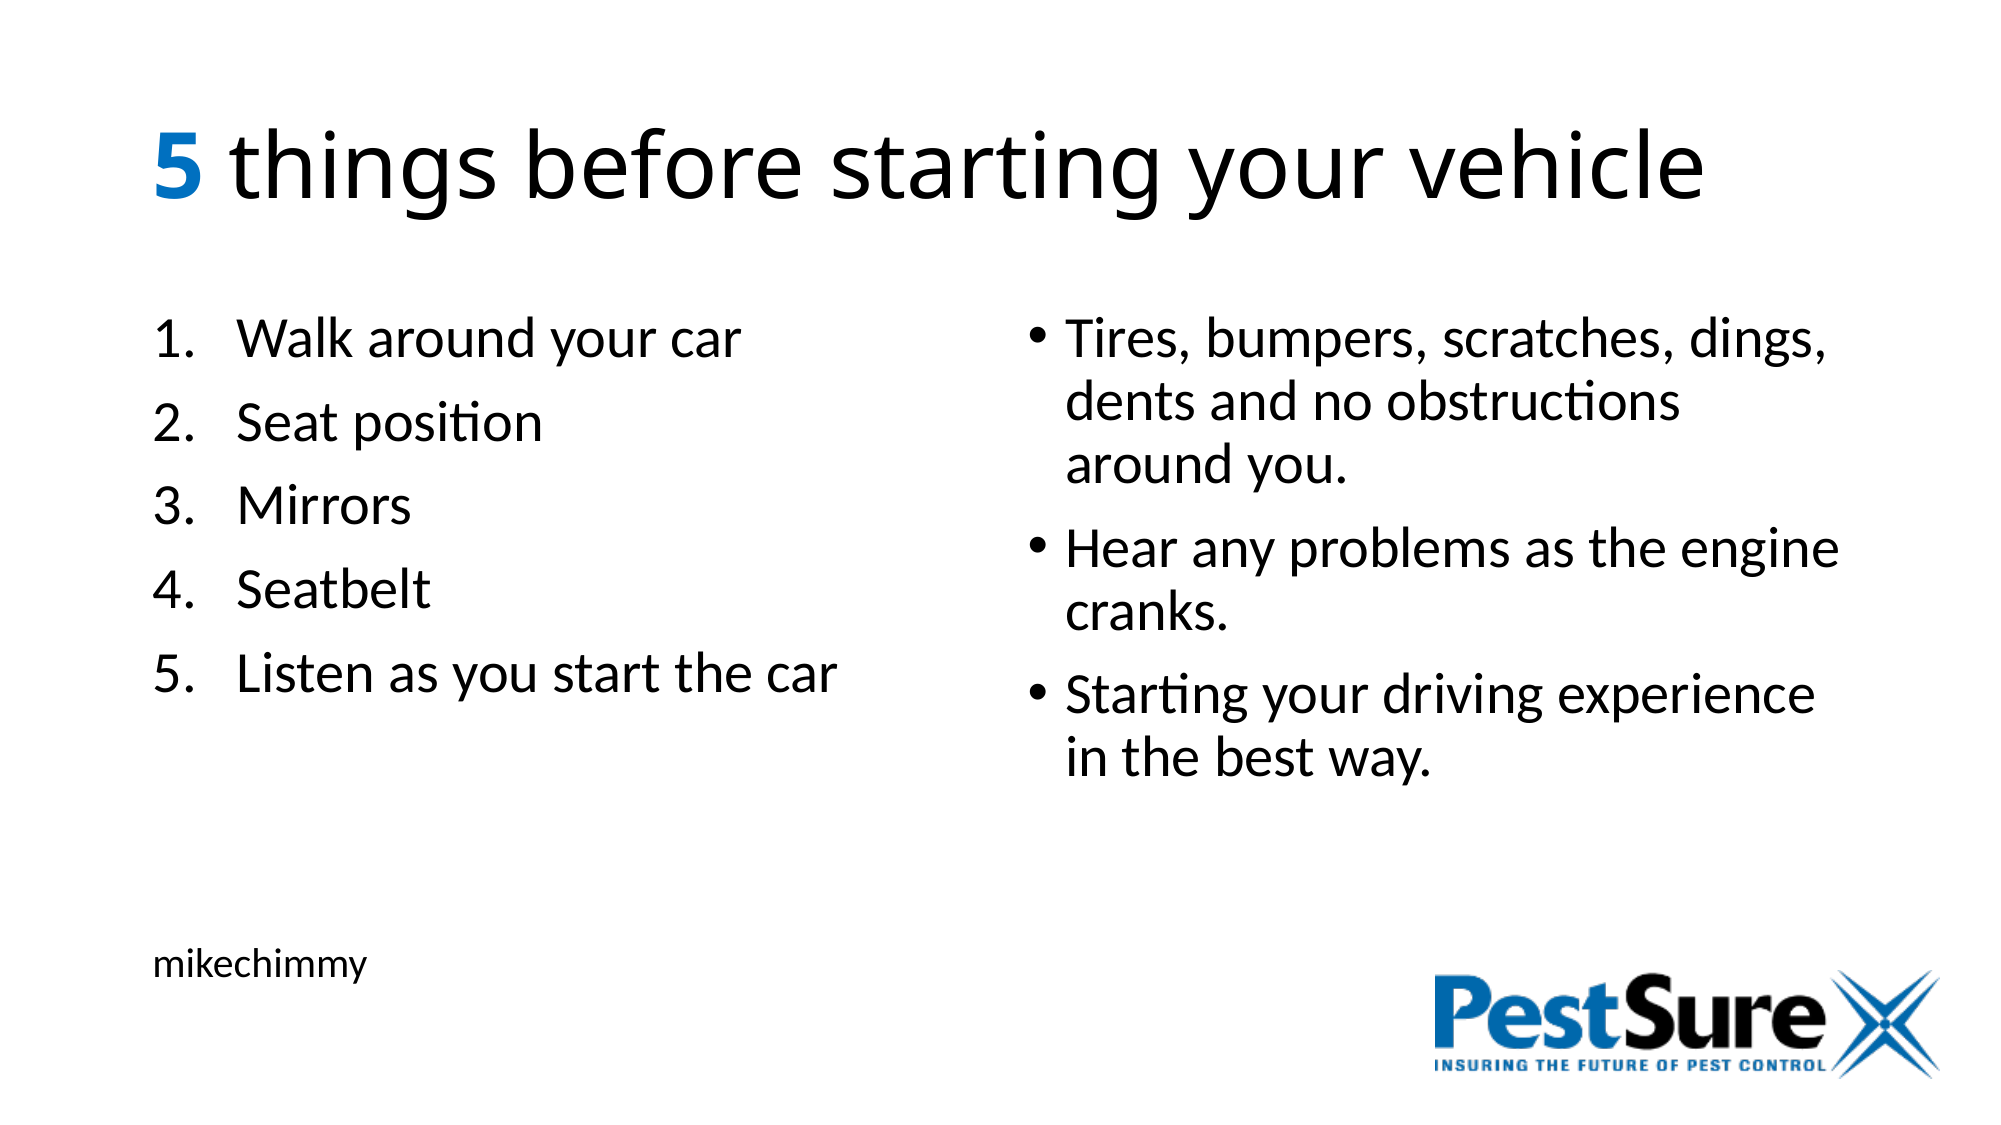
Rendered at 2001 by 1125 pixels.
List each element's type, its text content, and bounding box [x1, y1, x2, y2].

list Walk around your car Seat position Mirrors Seatbelt Listen as you start the car mikechimmy [137, 299, 988, 1014]
picture [1435, 970, 1940, 1079]
title 5 things before starting your vehicle [137, 59, 1863, 278]
list Tires, bumpers, scratches, dings, dents and no obstructions around you. Hear any problems as the engine cranks. Starting your driving experience in the best way. [1012, 299, 1863, 1014]
